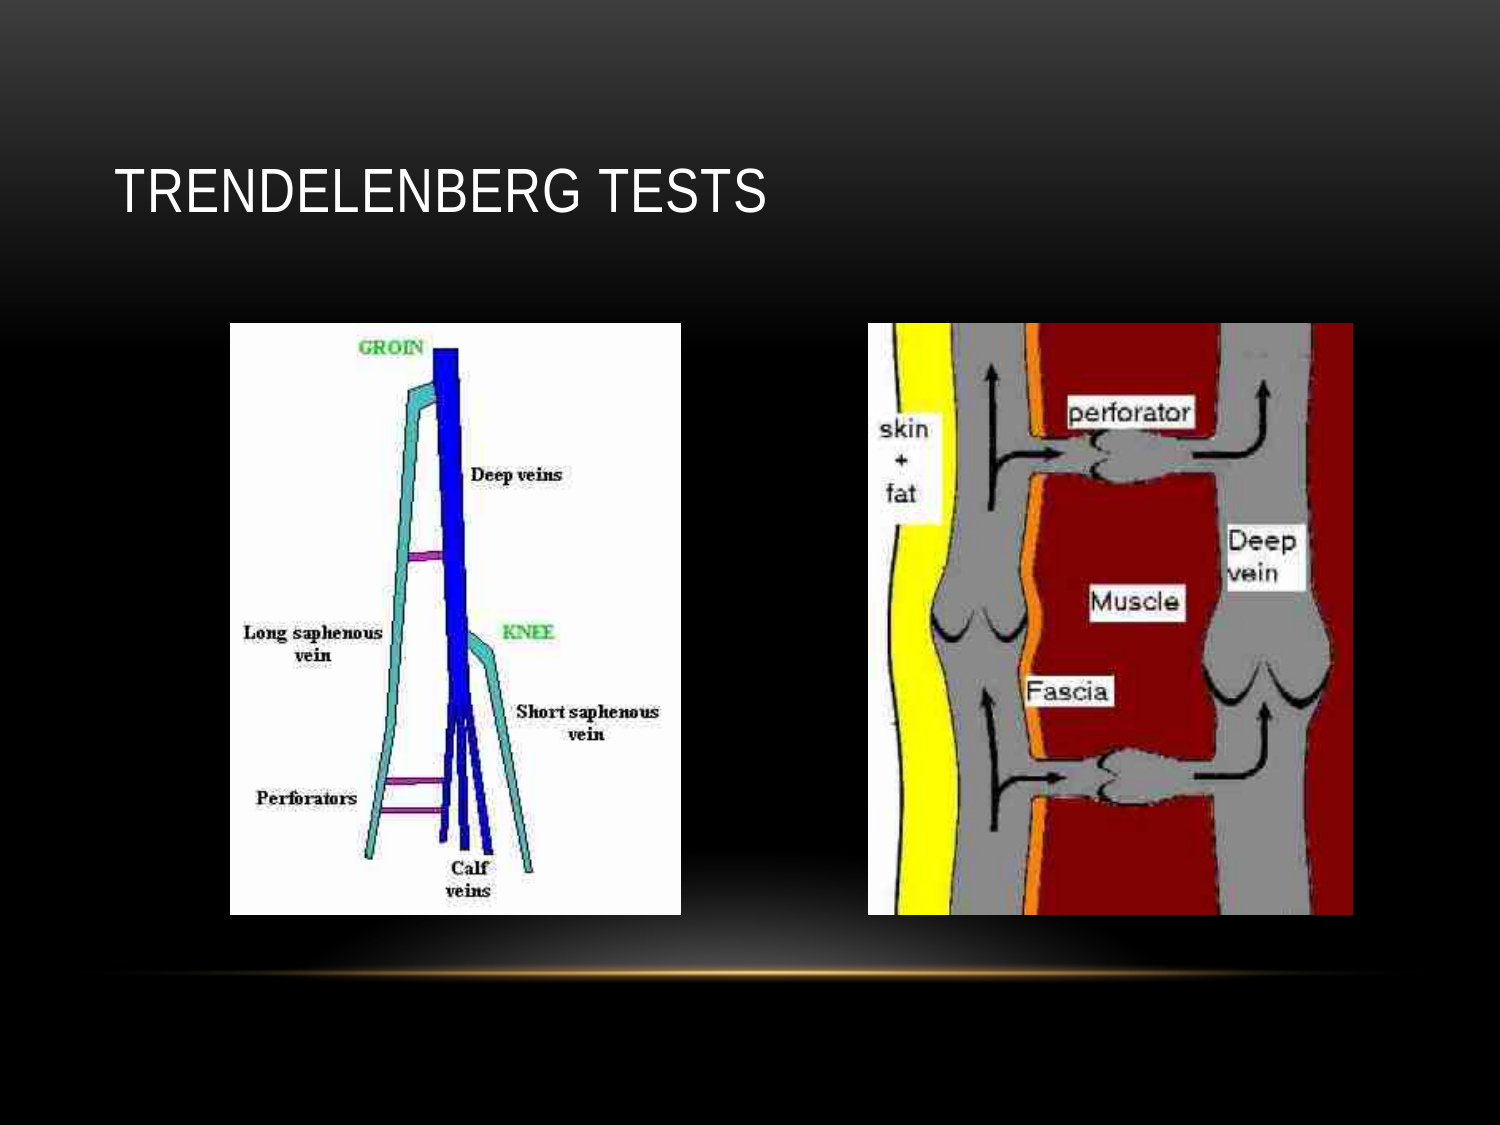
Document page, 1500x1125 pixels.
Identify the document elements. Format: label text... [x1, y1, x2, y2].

picture [0, 0, 1500, 1125]
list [867, 323, 1353, 916]
title Trendelenberg tests [99, 45, 1400, 233]
